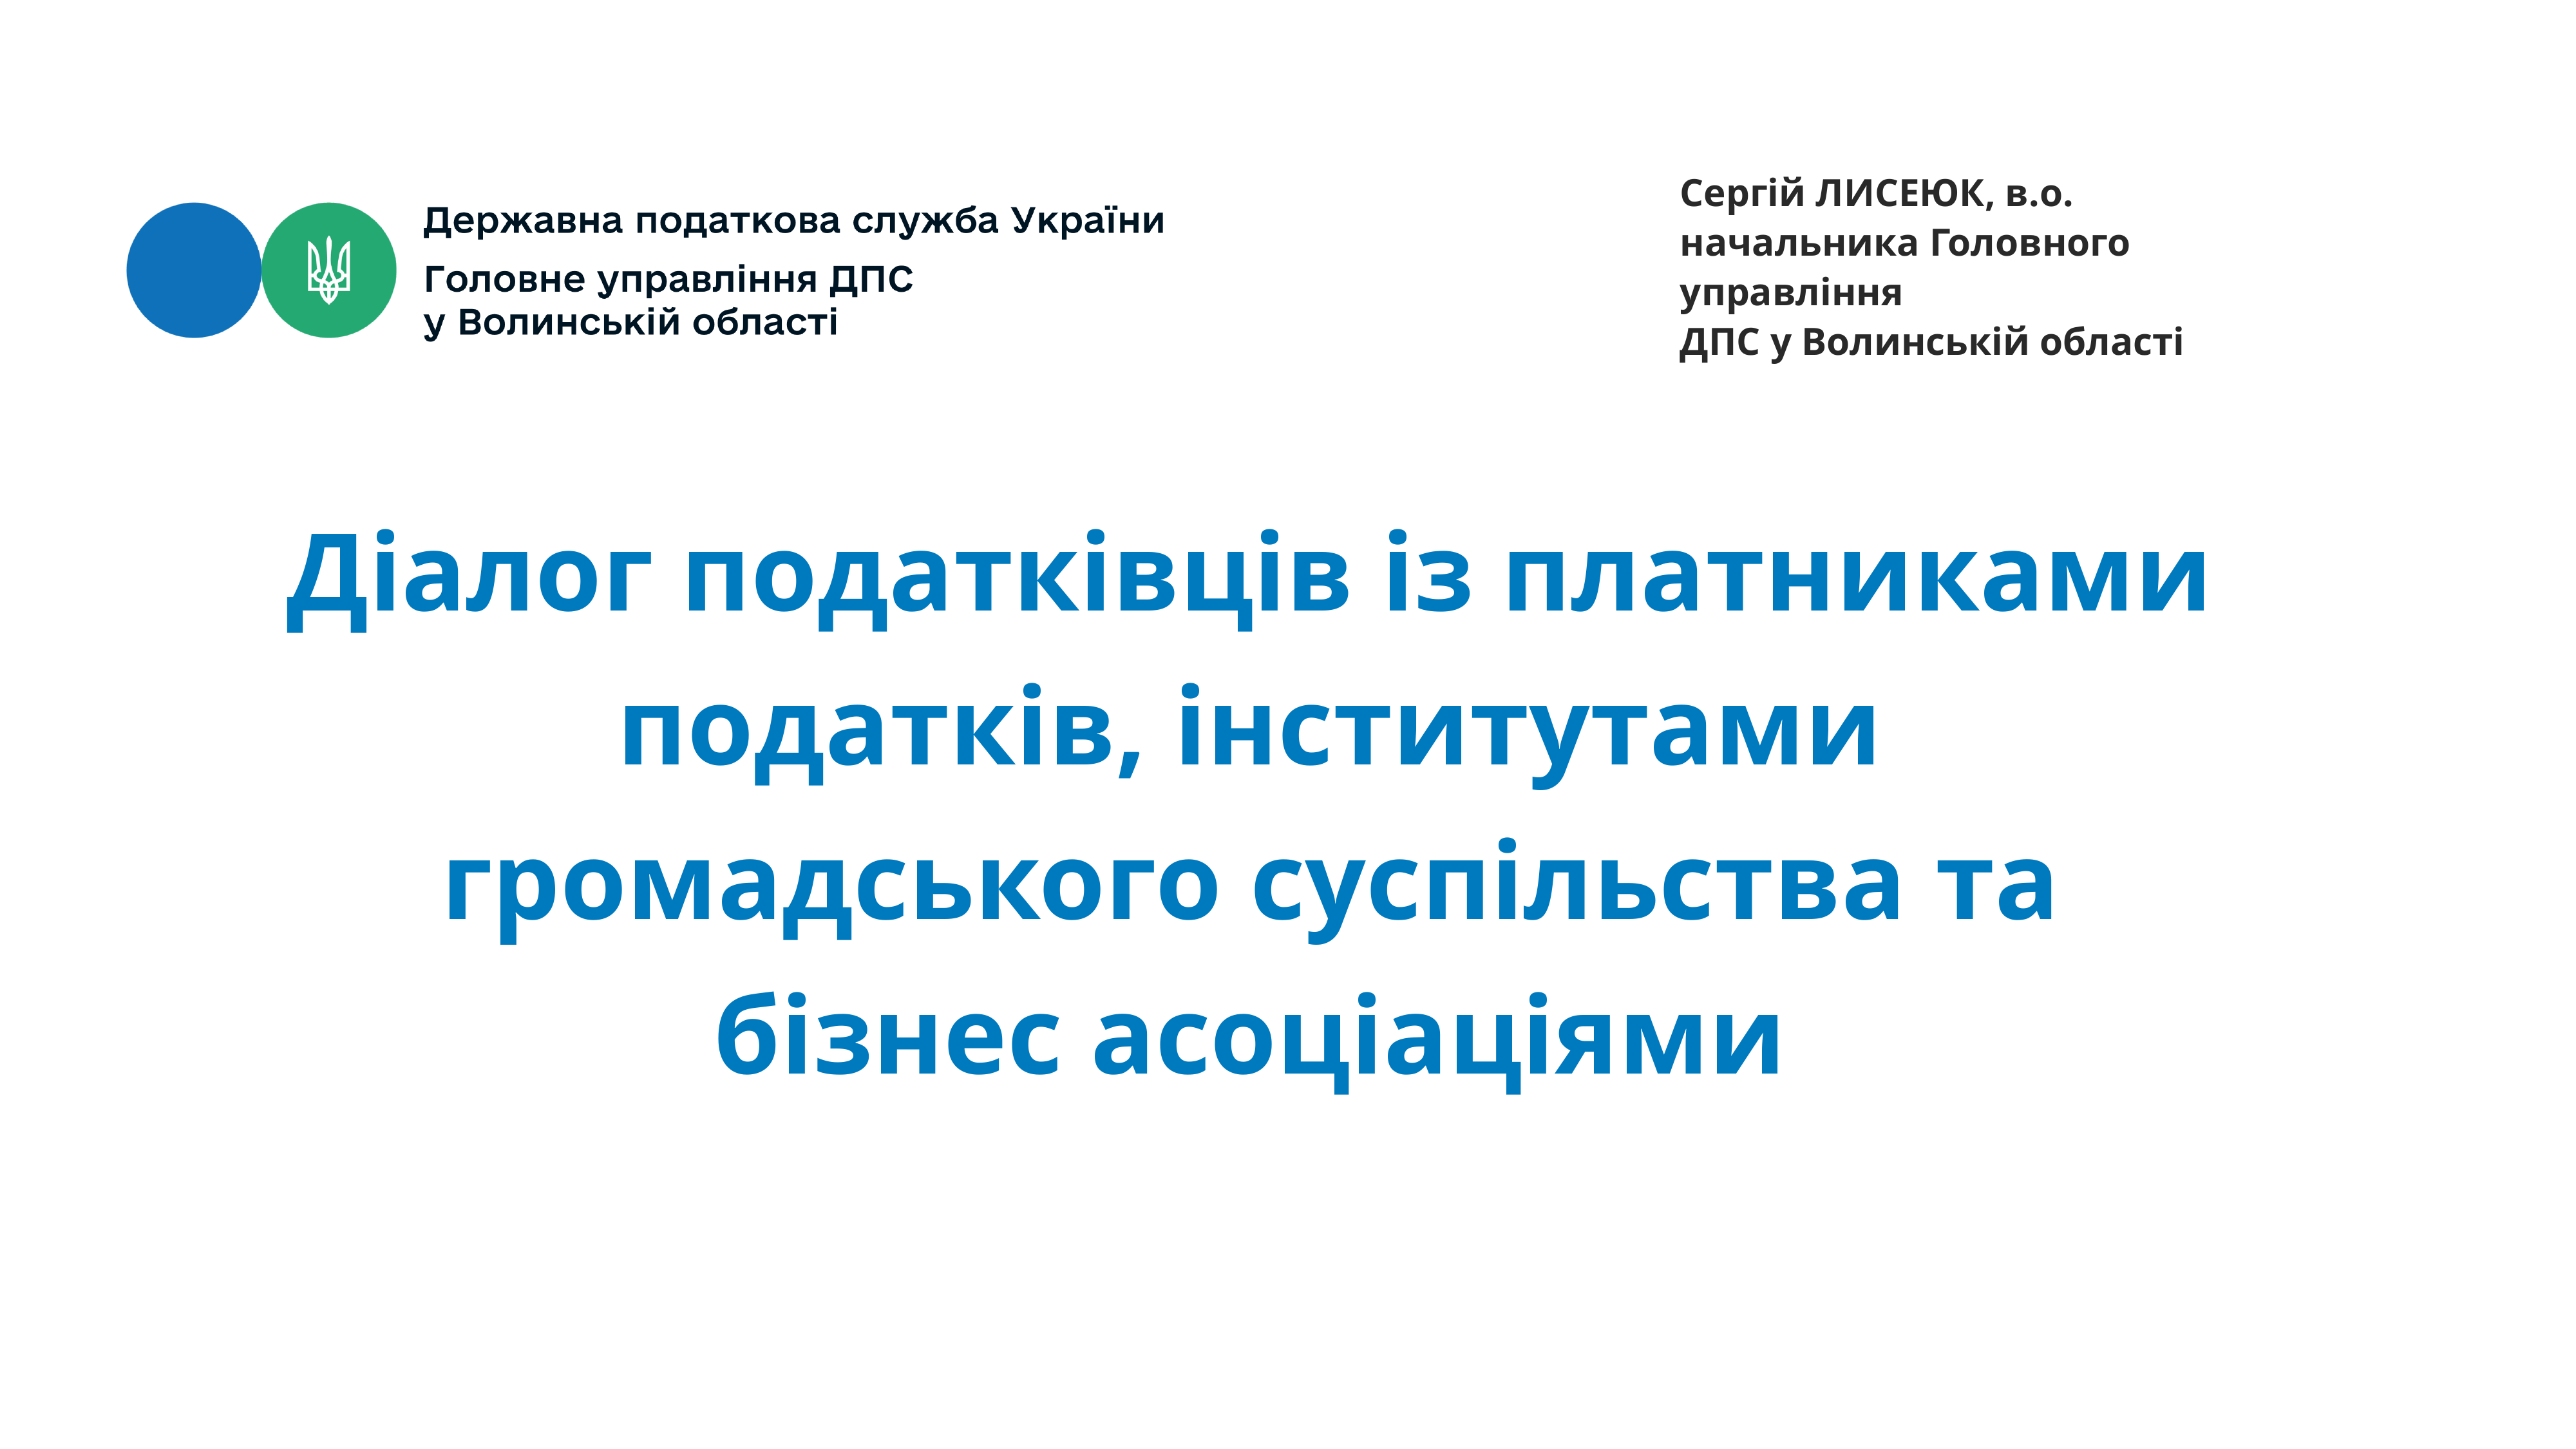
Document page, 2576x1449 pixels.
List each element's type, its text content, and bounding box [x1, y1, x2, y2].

text_box Діалог податківців із платниками податків, інститутами громадського суспільства та бізнес асоціаціями [263, 472, 2238, 1101]
text_box Сергій ЛИСЕЮК, в.о. начальника Головного управління ДПС у Волинській області [1674, 158, 2309, 368]
picture [123, 198, 1186, 345]
